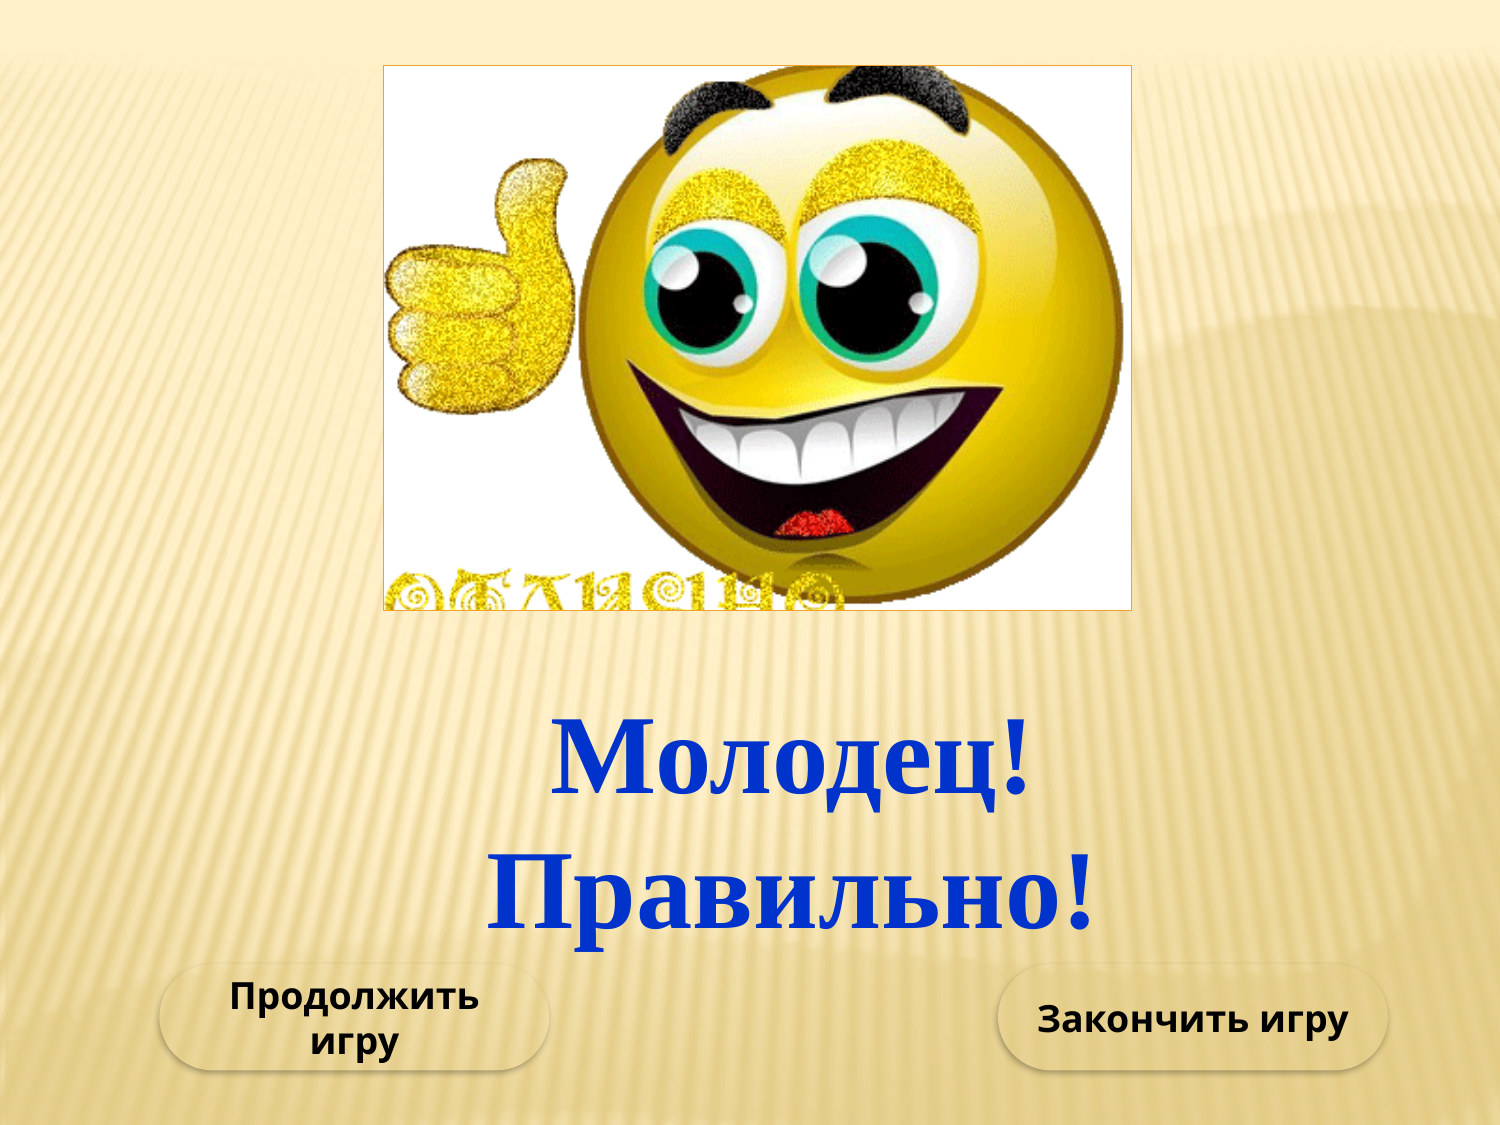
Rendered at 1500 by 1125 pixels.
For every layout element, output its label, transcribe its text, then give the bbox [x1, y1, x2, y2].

text_box Закончить игру [995, 961, 1390, 1073]
text_box Продолжить игру [157, 961, 552, 1073]
picture [383, 66, 1132, 611]
list Молодец! Правильно! [454, 680, 1128, 953]
